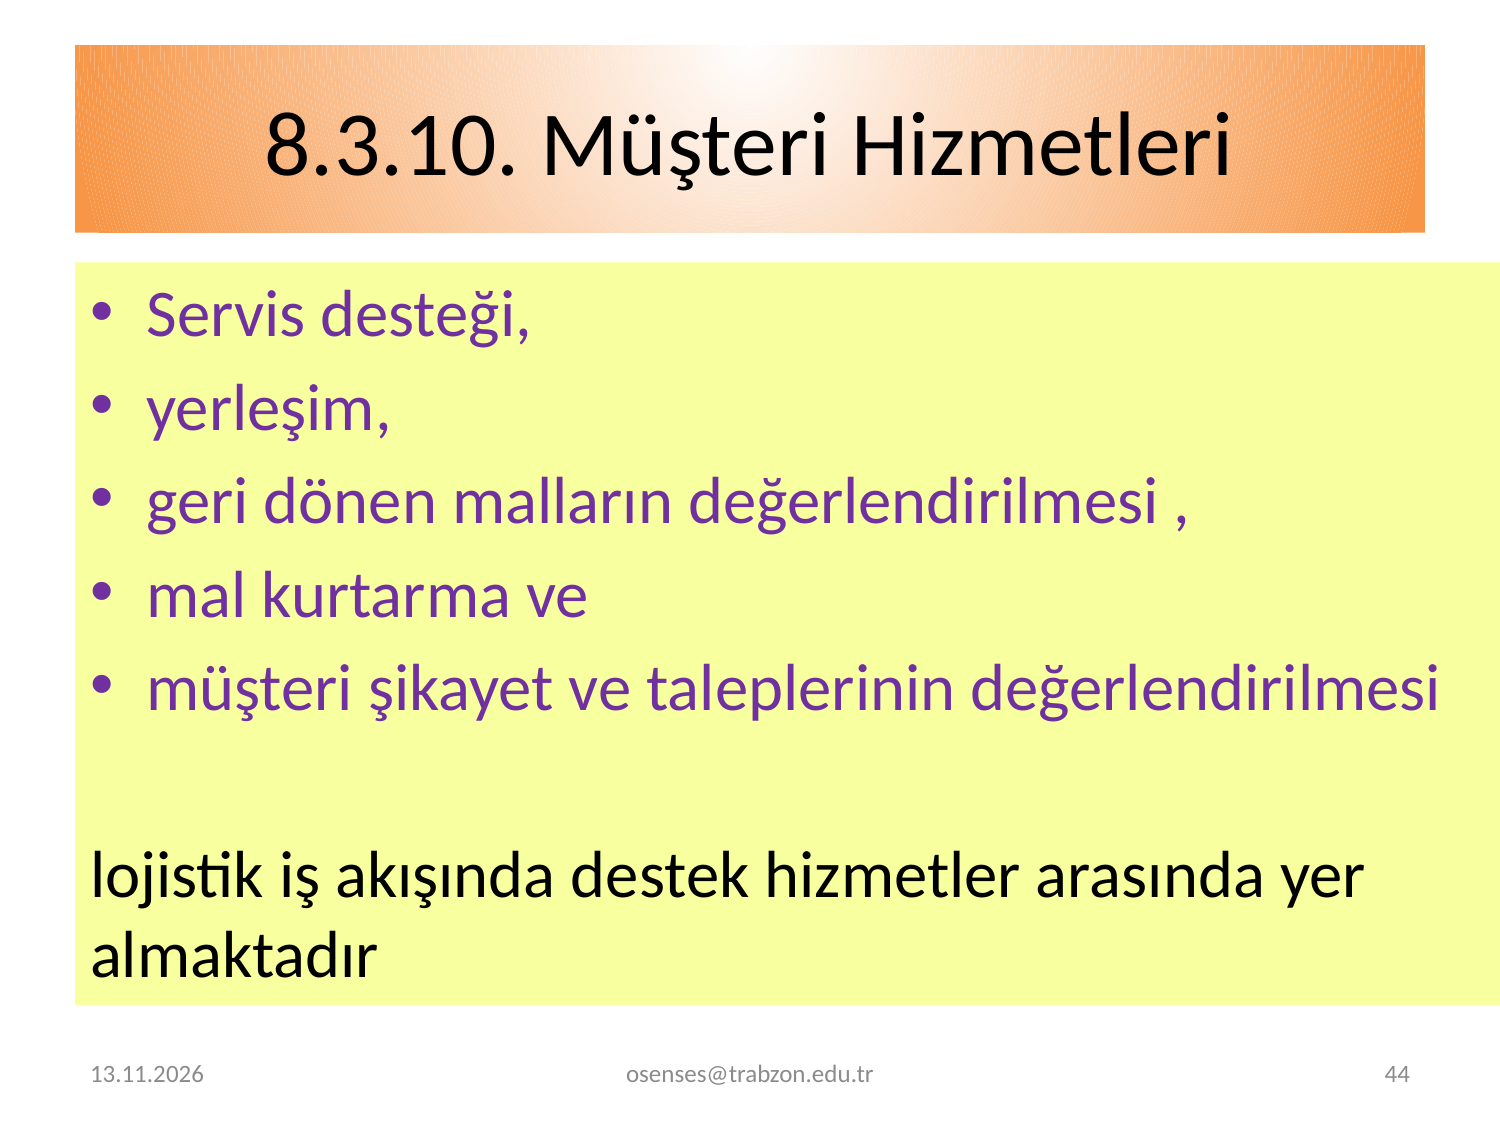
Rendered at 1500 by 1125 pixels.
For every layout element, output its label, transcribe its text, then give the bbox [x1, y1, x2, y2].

title 8.3.10. Müşteri Hizmetleri [75, 45, 1425, 233]
list Servis desteği, yerleşim, geri dönen malların değerlendirilmesi , mal kurtarma ve müşteri şikayet ve taleplerinin değerlendirilmesi lojistik iş akışında destek hizmetler arasında yer almaktadır [75, 262, 1500, 1005]
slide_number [75, 1042, 425, 1103]
footer osenses@trabzon.edu.tr [512, 1042, 988, 1103]
slide_number 44 [1074, 1042, 1425, 1103]
